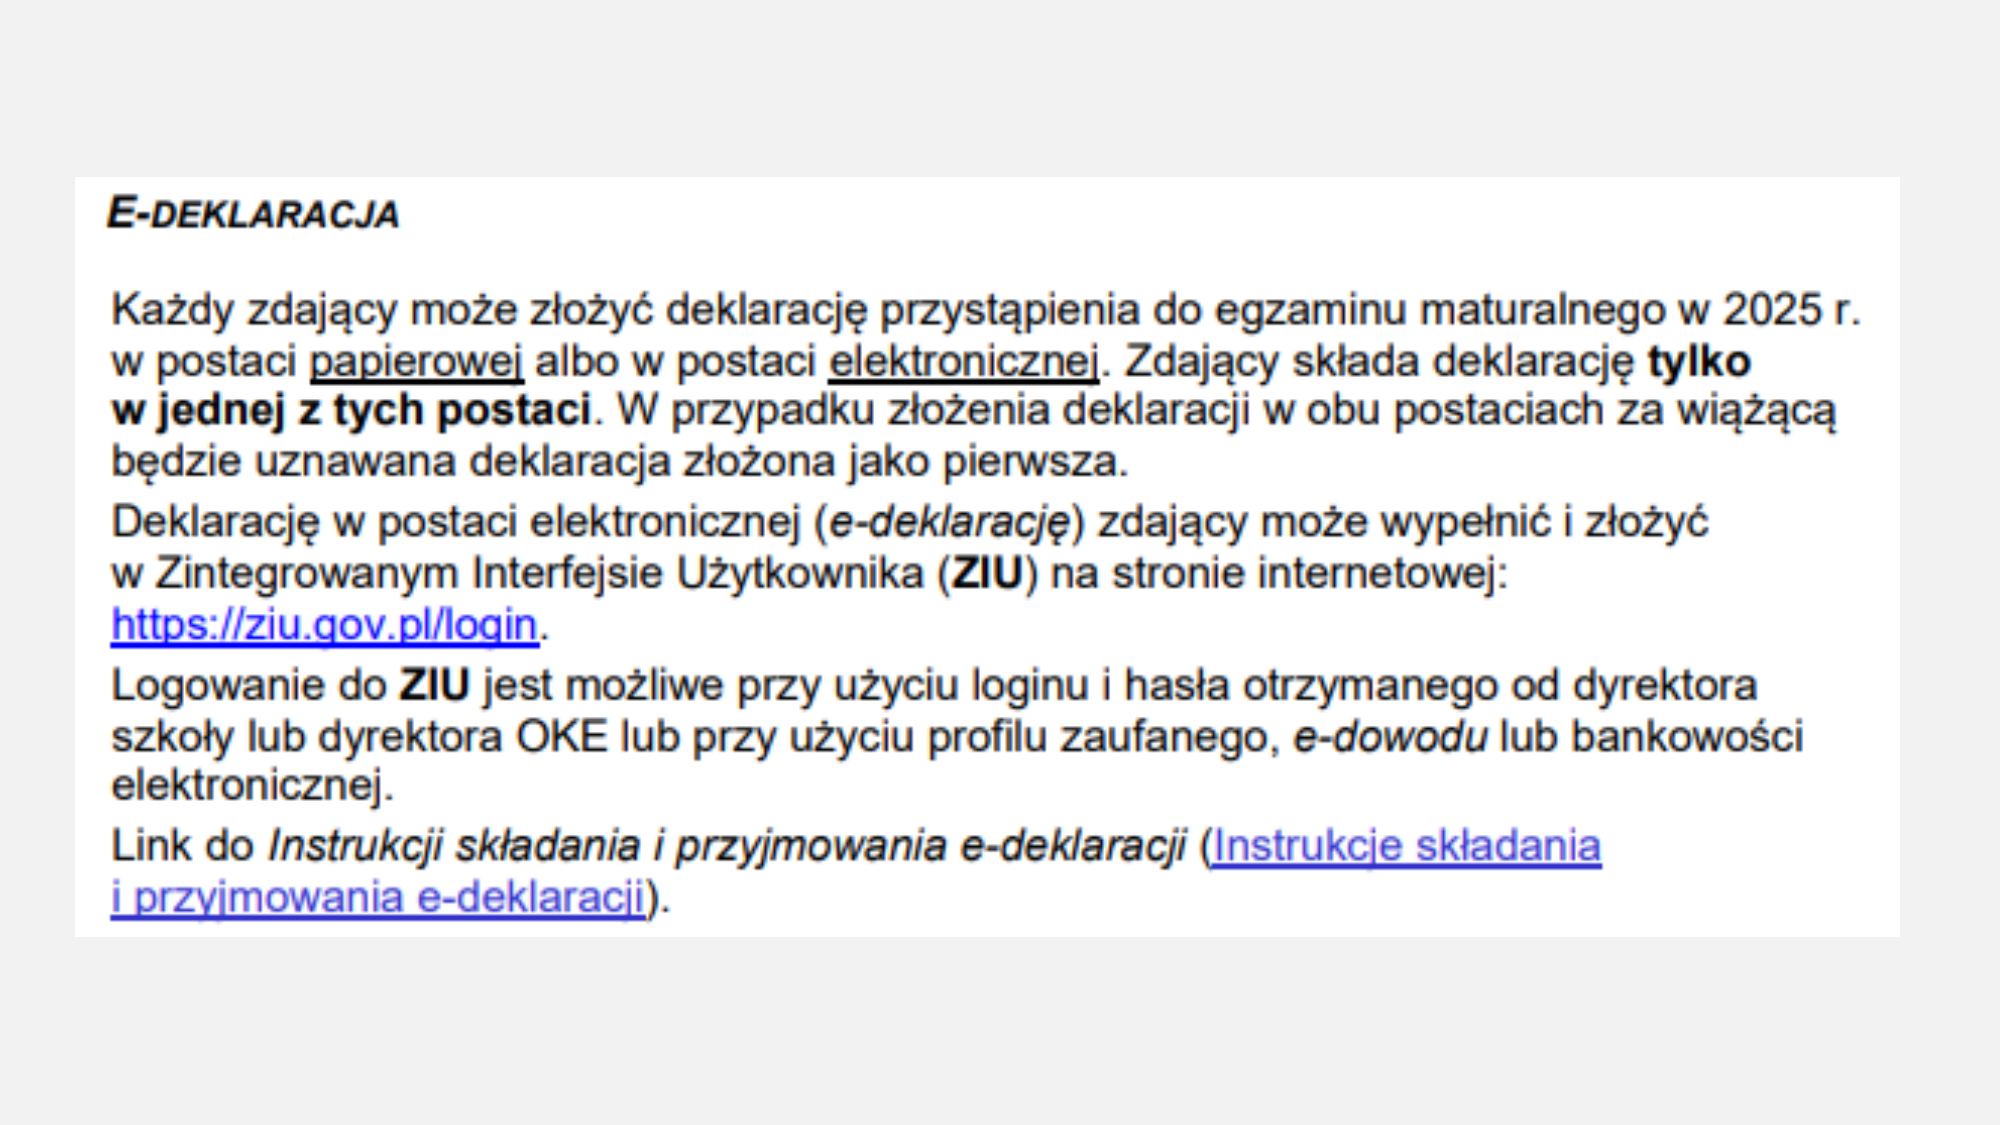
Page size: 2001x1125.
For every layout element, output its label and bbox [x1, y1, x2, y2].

picture [75, 177, 1900, 937]
